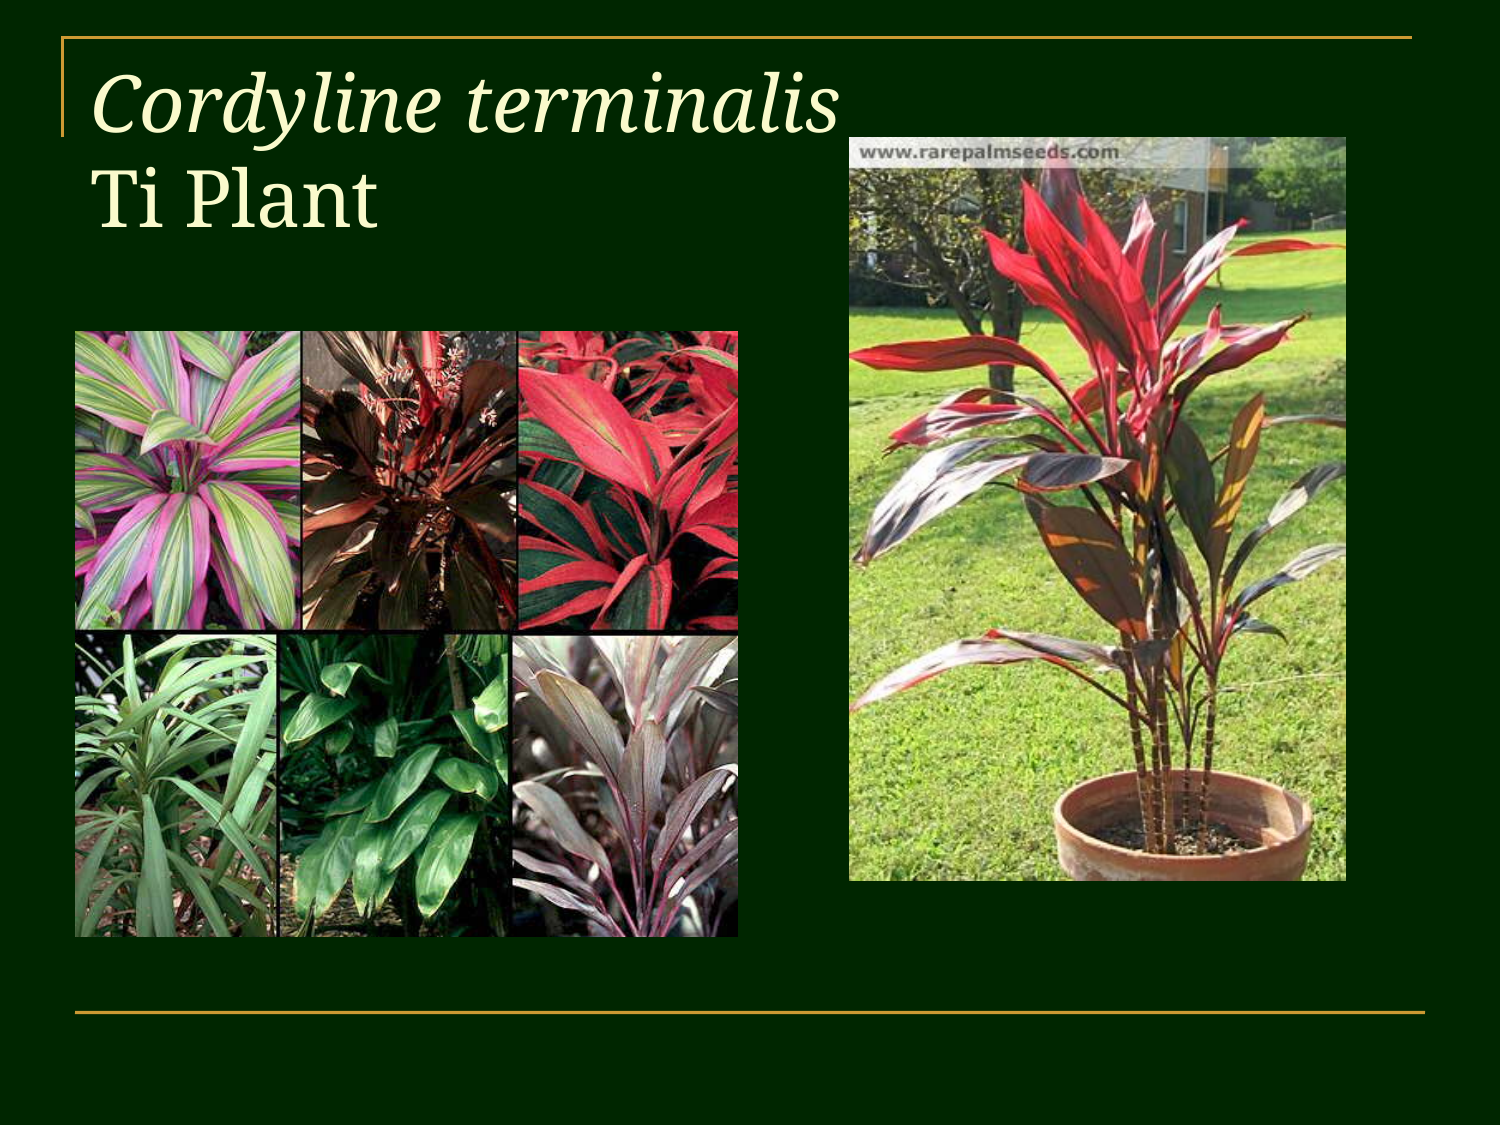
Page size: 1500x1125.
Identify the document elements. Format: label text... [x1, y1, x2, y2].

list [74, 331, 738, 937]
title Cordyline terminalis Ti Plant [74, 45, 1426, 233]
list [849, 137, 1346, 881]
